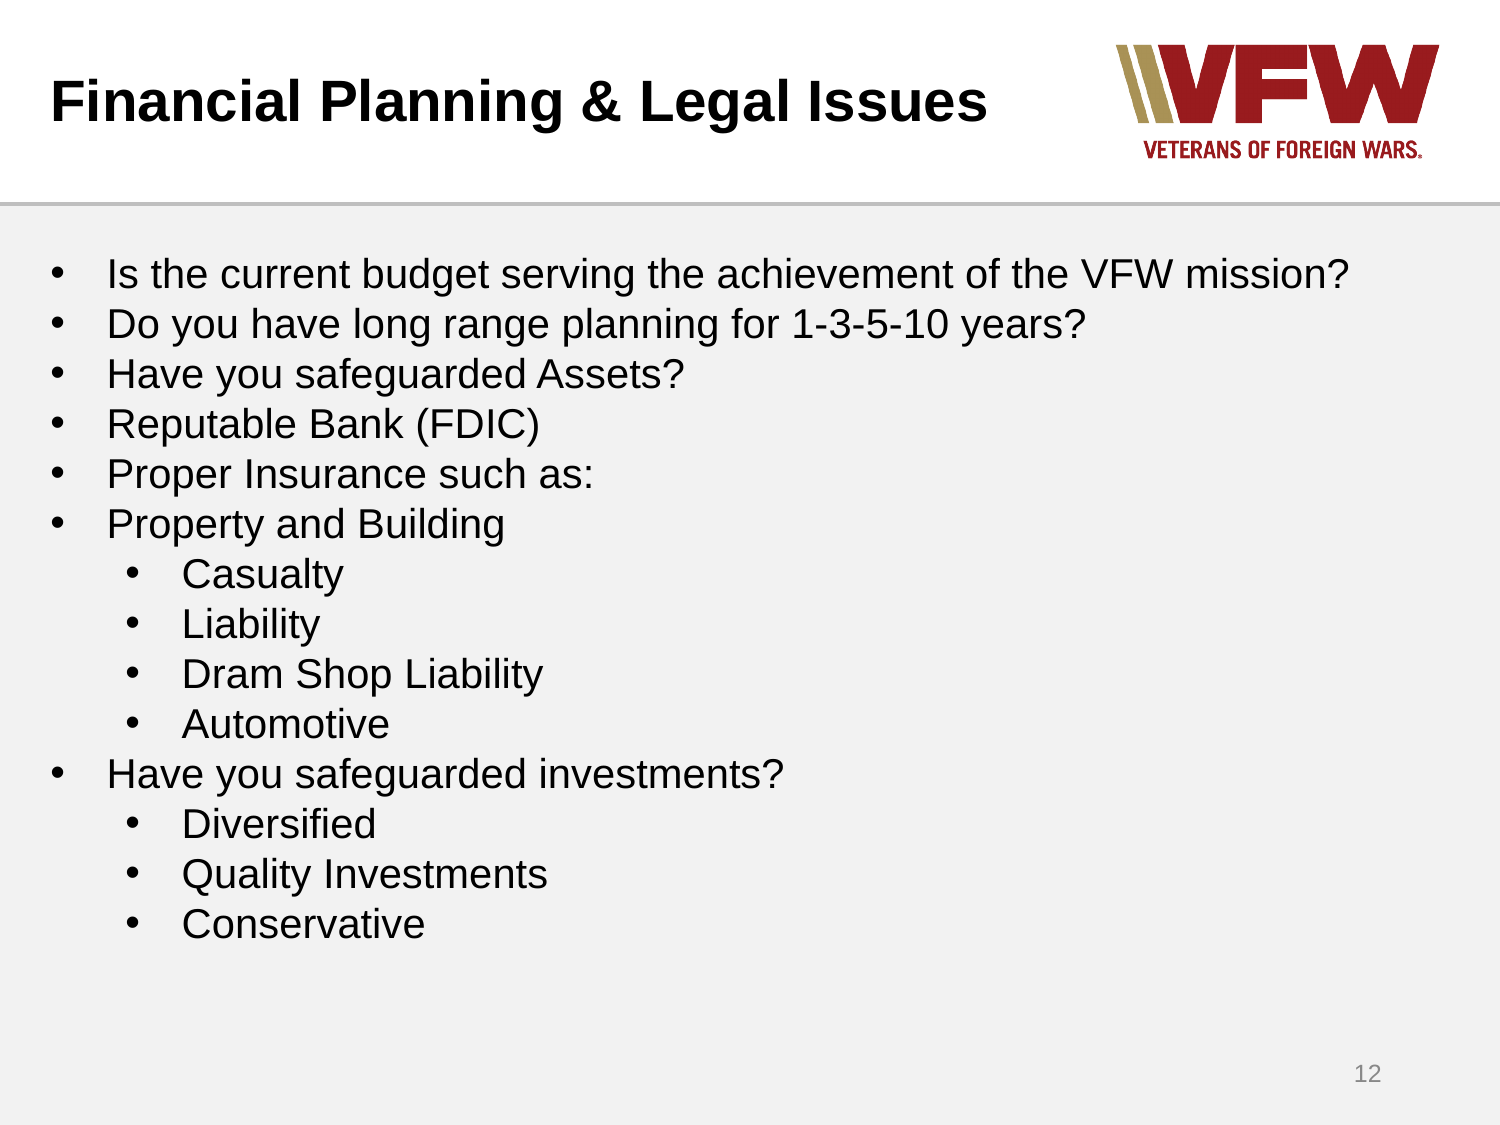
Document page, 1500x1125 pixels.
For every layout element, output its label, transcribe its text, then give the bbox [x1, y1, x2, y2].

picture [1115, 44, 1440, 159]
slide_number 12 [1059, 1042, 1397, 1103]
text_box Is the current budget serving the achievement of the VFW mission? Do you have long range planning for 1-3-5-10 years? Have you safeguarded Assets? Reputable Bank (FDIC) Proper Insurance such as: Property and Building Casualty Liability Dram Shop Liability Automotive Have you safeguarded investments? Diversified Quality Investments Conservative [35, 239, 1440, 955]
title Financial Planning & Legal Issues [35, 22, 1075, 184]
